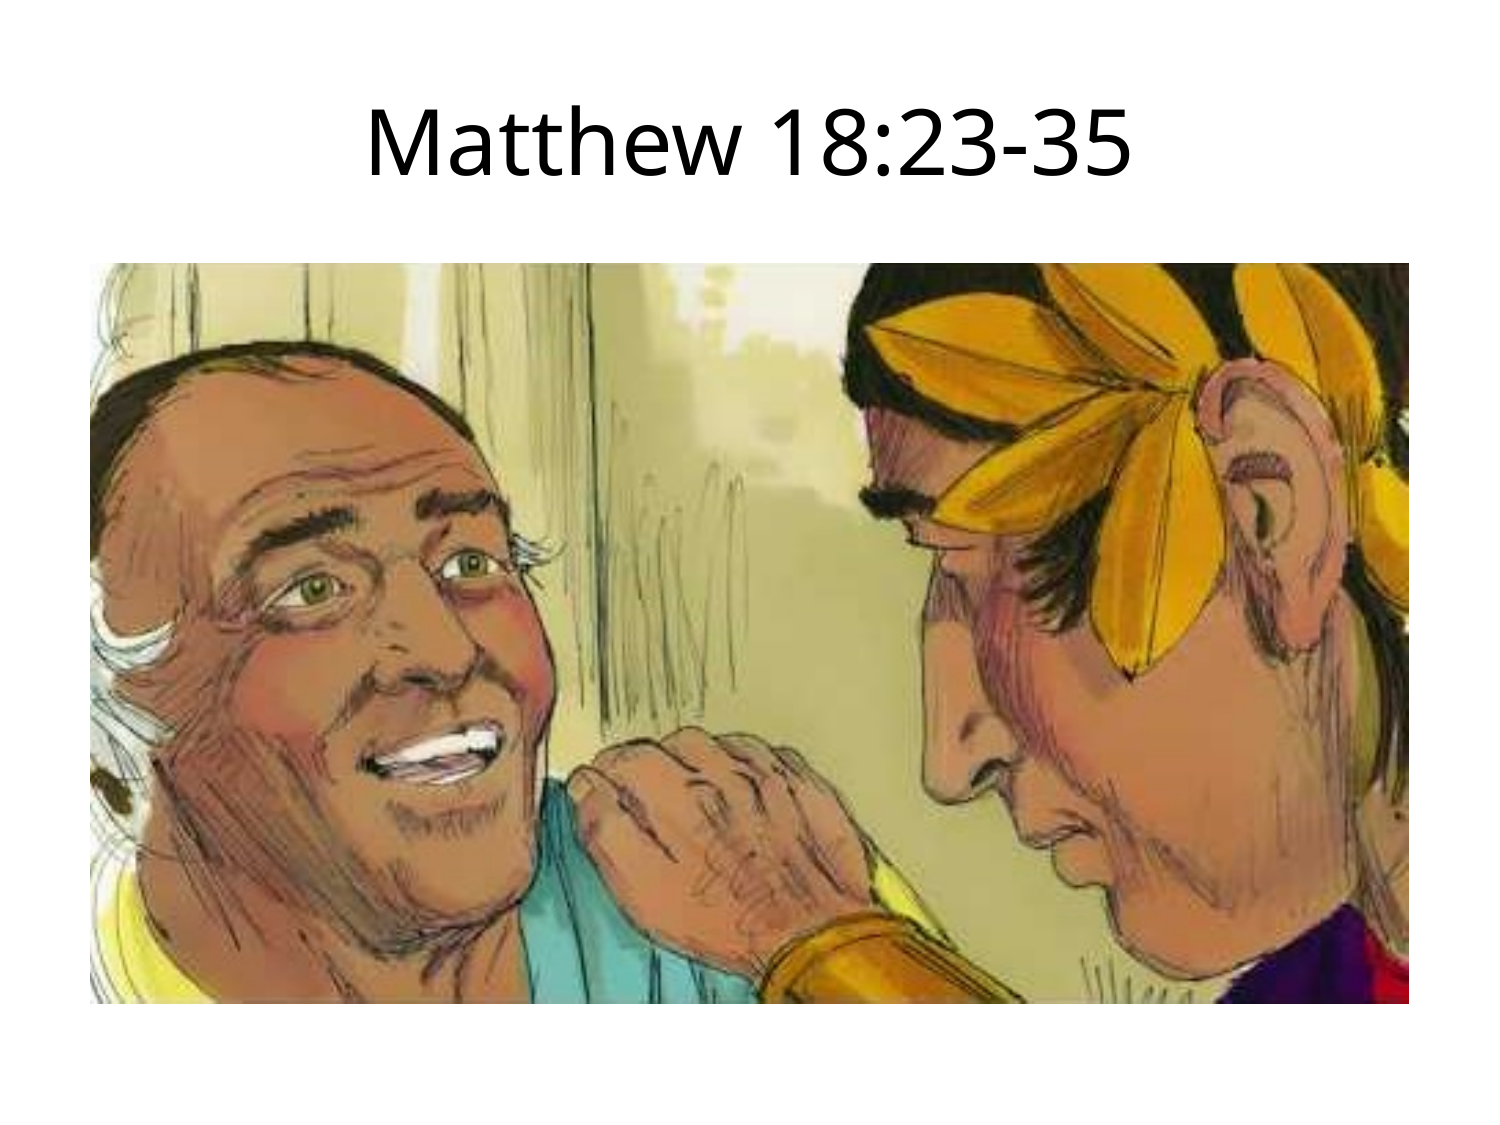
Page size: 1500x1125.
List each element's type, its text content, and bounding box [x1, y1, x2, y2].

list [89, 262, 1411, 1006]
title Matthew 18:23-35 [75, 45, 1425, 233]
